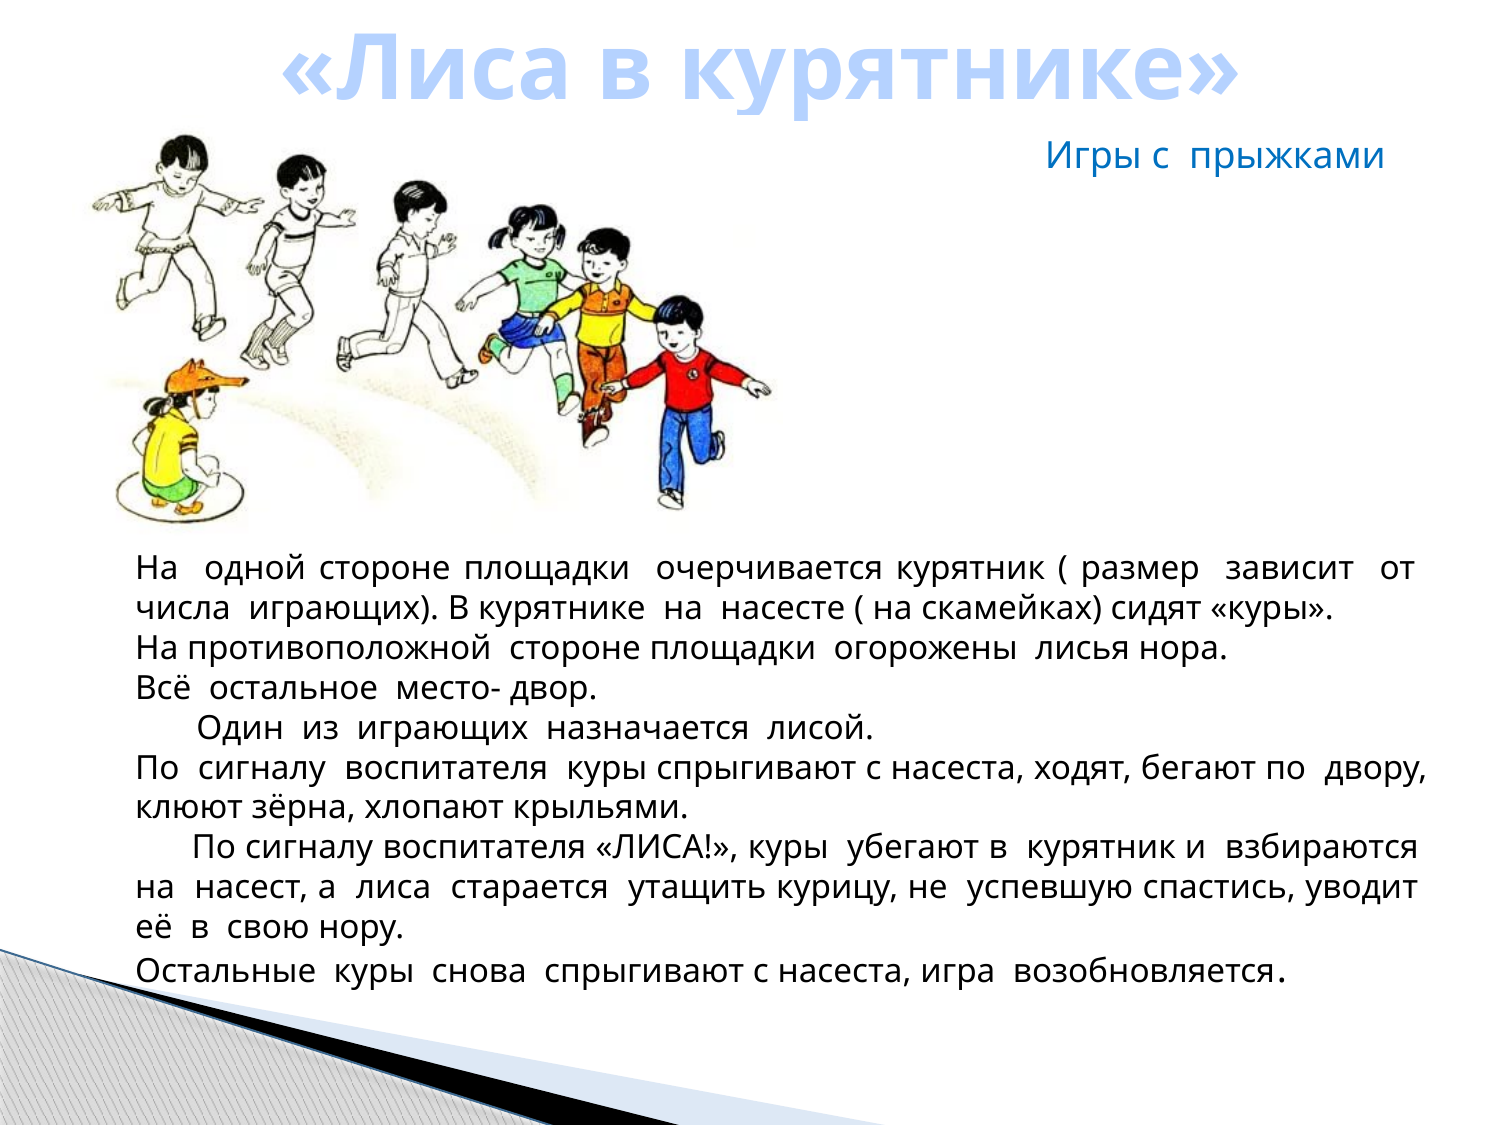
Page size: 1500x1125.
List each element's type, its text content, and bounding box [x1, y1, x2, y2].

text_box На одной стороне площадки очерчивается курятник ( размер зависит от числа играющих). В курятнике на насесте ( на скамейках) сидят «куры». На противоположной стороне площадки огорожены лисья нора. Всё остальное место- двор. Один из играющих назначается лисой. По сигналу воспитателя куры спрыгивают с насеста, ходят, бегают по двору, клюют зёрна, хлопают крыльями. По сигналу воспитателя «ЛИСА!», куры убегают в курятник и взбираются на насест, а лиса старается утащить курицу, не успевшую спастись, уводит её в свою нору. Остальные куры снова спрыгивают с насеста, игра возобновляется. [120, 538, 1445, 998]
text_box «Лиса в курятнике» [82, 0, 1442, 125]
picture [72, 114, 783, 537]
text_box Игры с прыжками [1030, 124, 1465, 184]
